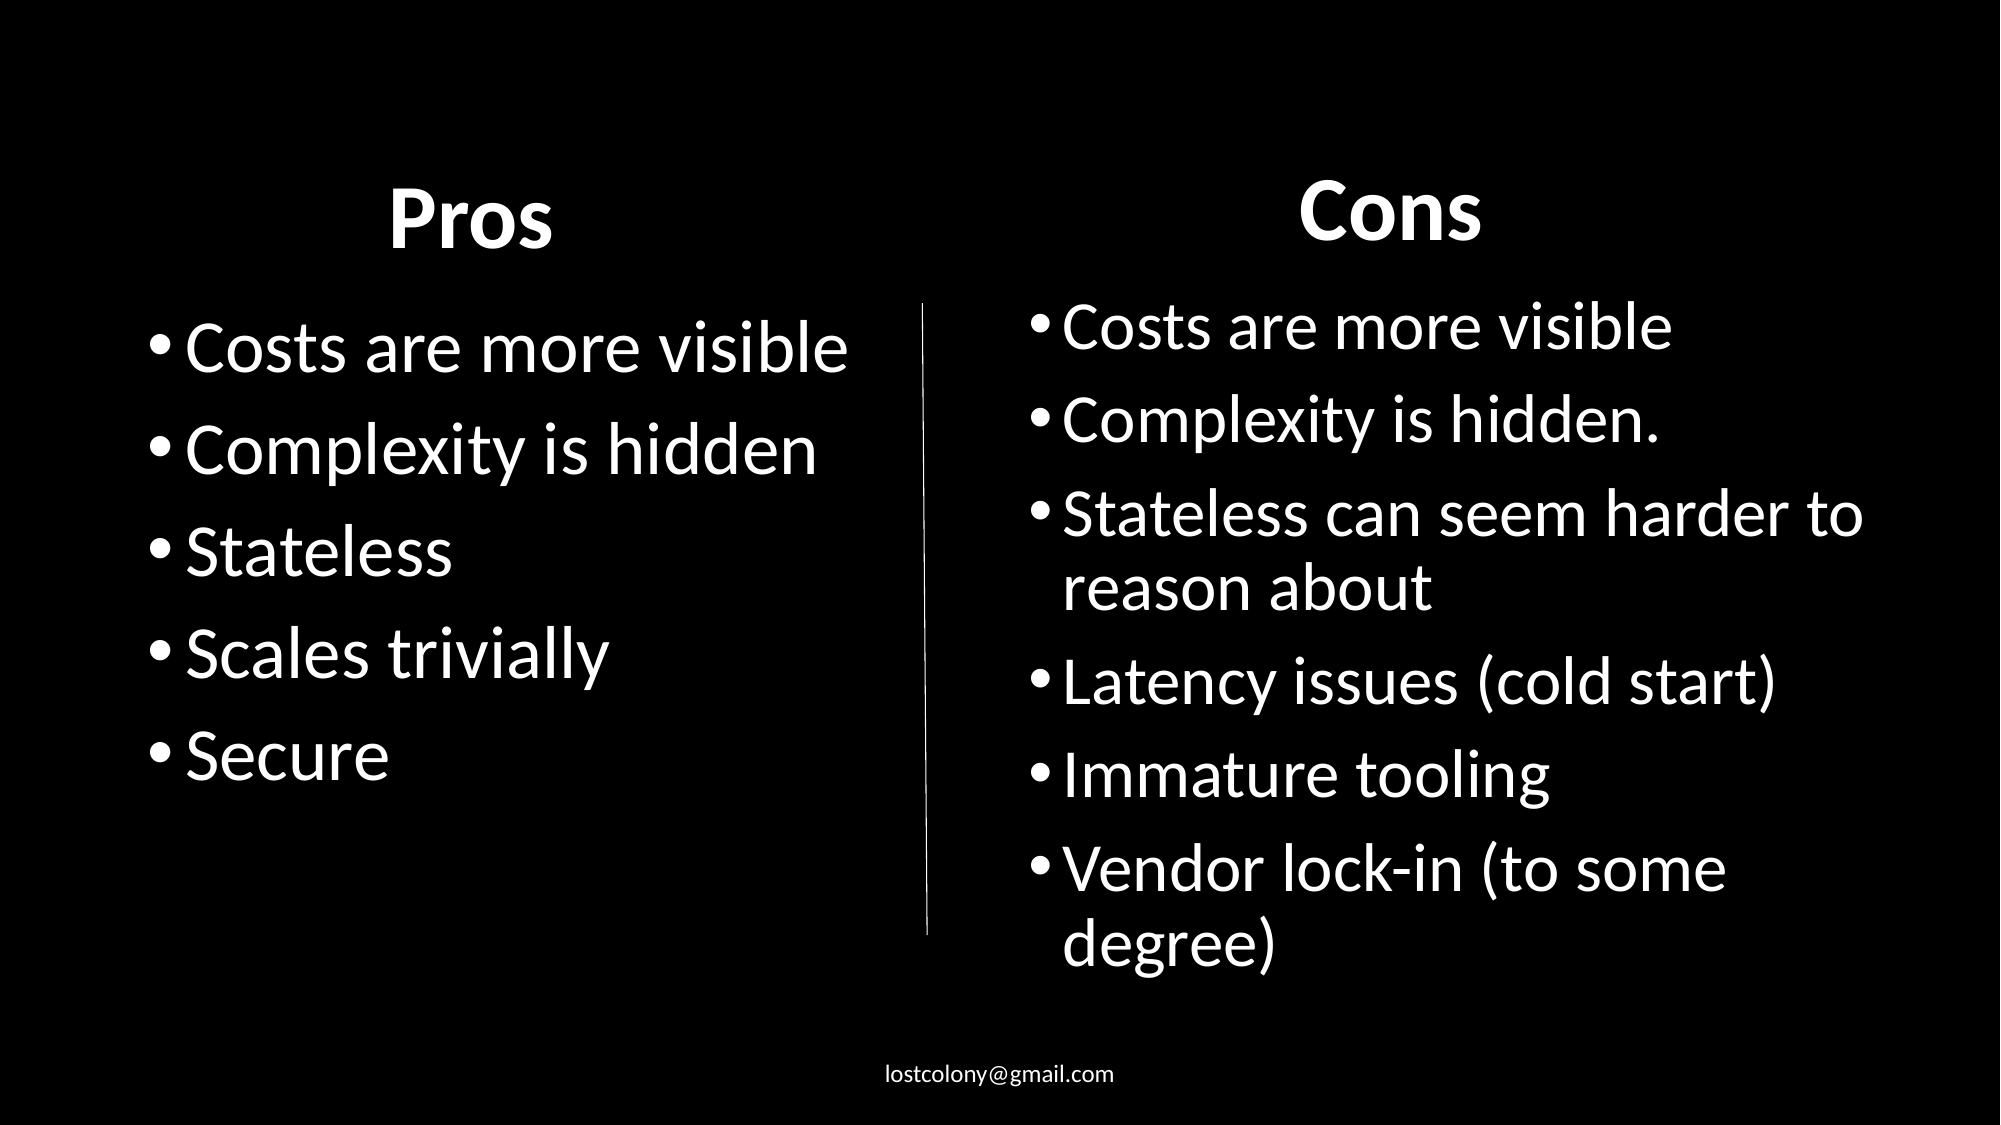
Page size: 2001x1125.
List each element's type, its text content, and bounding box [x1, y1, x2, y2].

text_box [922, 303, 928, 935]
text_box Cons [1284, 148, 1512, 274]
text_box Costs are more visible Complexity is hidden. Stateless can seem harder to reason about Latency issues (cold start) Immature tooling Vendor lock-in (to some degree) [1013, 282, 1927, 997]
list Costs are more visible Complexity is hidden Stateless Scales trivially Secure [132, 300, 870, 962]
title Pros [373, 155, 592, 283]
footer lostcolony@gmail.com [662, 1042, 1338, 1103]
